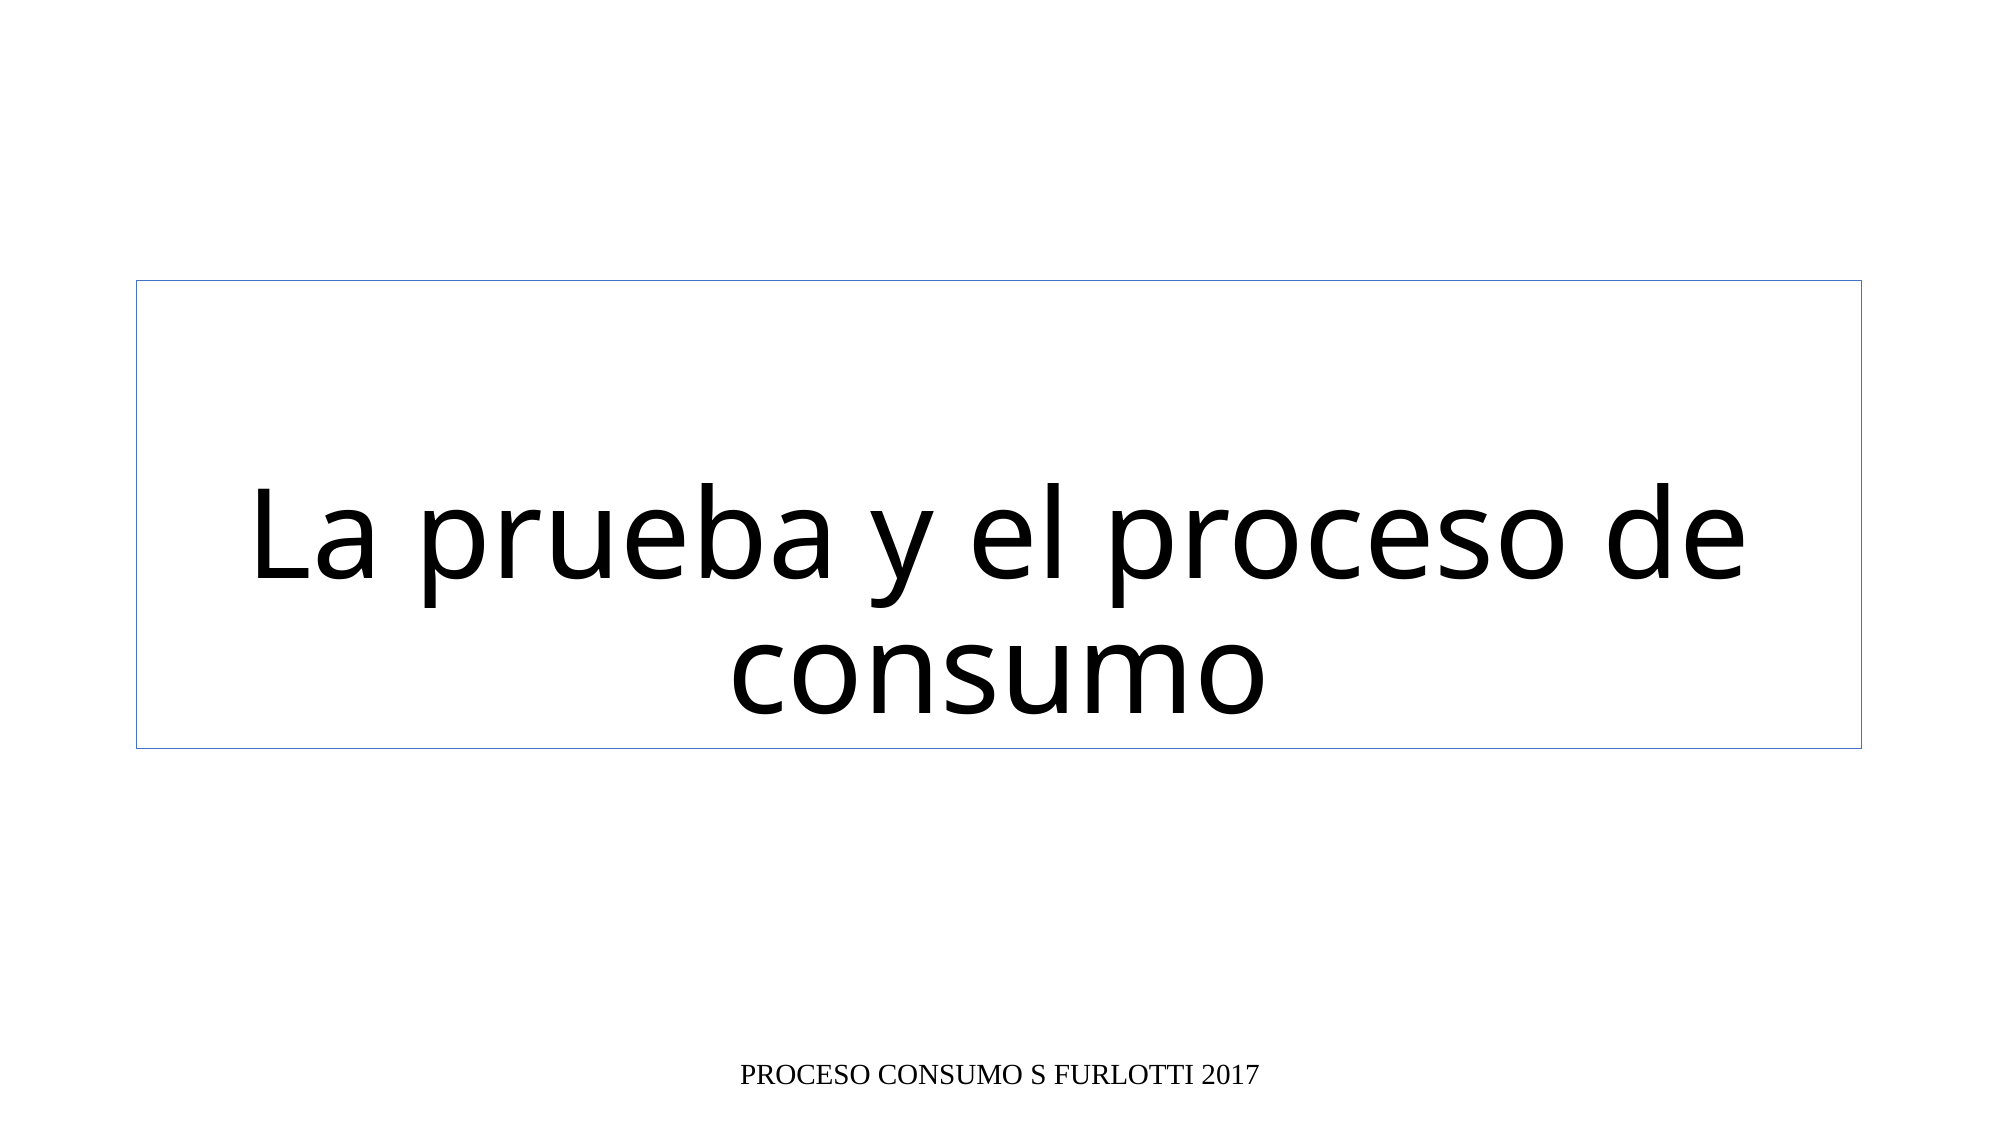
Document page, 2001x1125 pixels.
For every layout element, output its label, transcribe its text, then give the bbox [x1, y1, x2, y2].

title La prueba y el proceso de consumo [136, 280, 1862, 749]
footer PROCESO CONSUMO S FURLOTTI 2017 [662, 1042, 1338, 1103]
